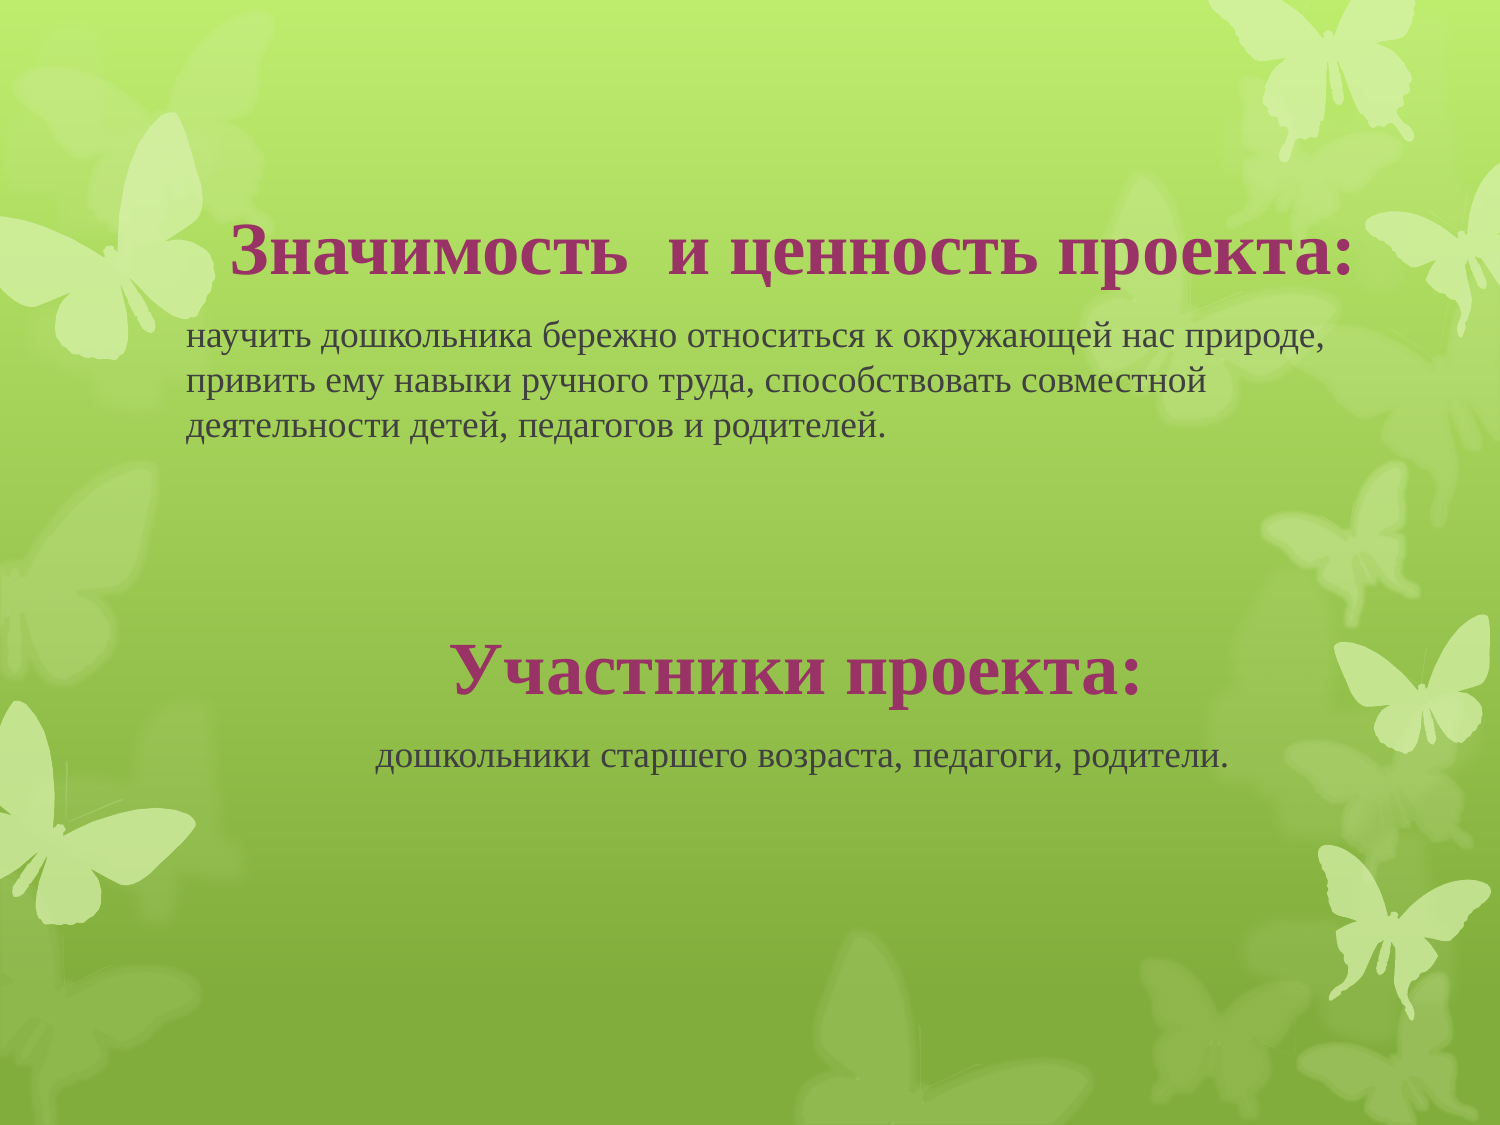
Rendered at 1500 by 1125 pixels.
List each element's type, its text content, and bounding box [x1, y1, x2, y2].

list Значимость и ценность проекта: научить дошкольника бережно относиться к окружающей нас природе, привить ему навыки ручного труда, способствовать совместной деятельности детей, педагогов и родителей. Участники проекта: дошкольники старшего возраста, педагоги, родители. [170, 0, 1436, 1040]
